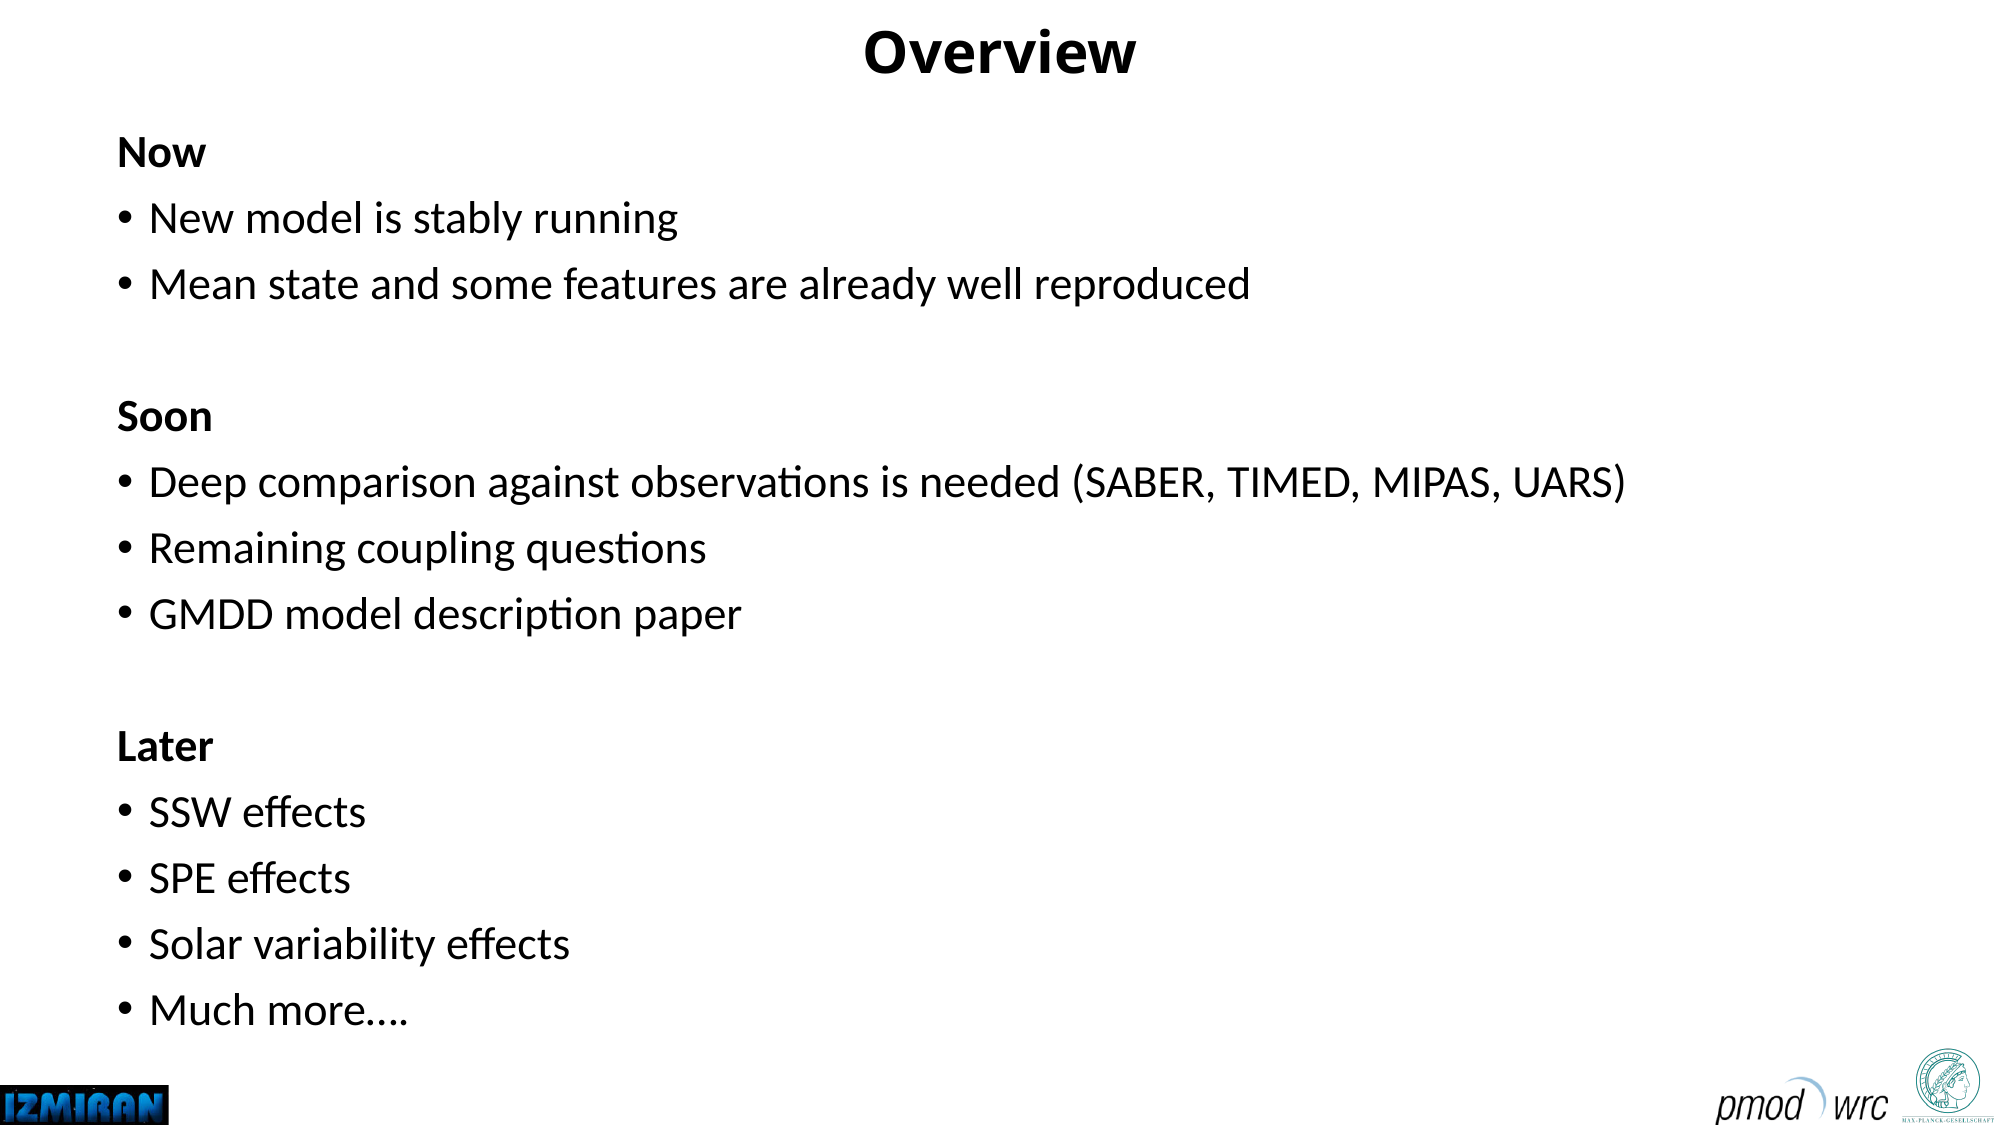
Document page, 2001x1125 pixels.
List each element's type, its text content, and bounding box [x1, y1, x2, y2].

list Now New model is stably running Mean state and some features are already well reproduced Soon Deep comparison against observations is needed (SABER, TIMED, MIPAS, UARS) Remaining coupling questions GMDD model description paper Later SSW effects SPE effects Solar variability effects Much more…. [102, 120, 1978, 1048]
text_box Overview [137, 0, 1863, 94]
picture [1901, 1047, 1995, 1124]
picture [0, 1085, 169, 1125]
picture [1706, 1075, 1896, 1125]
